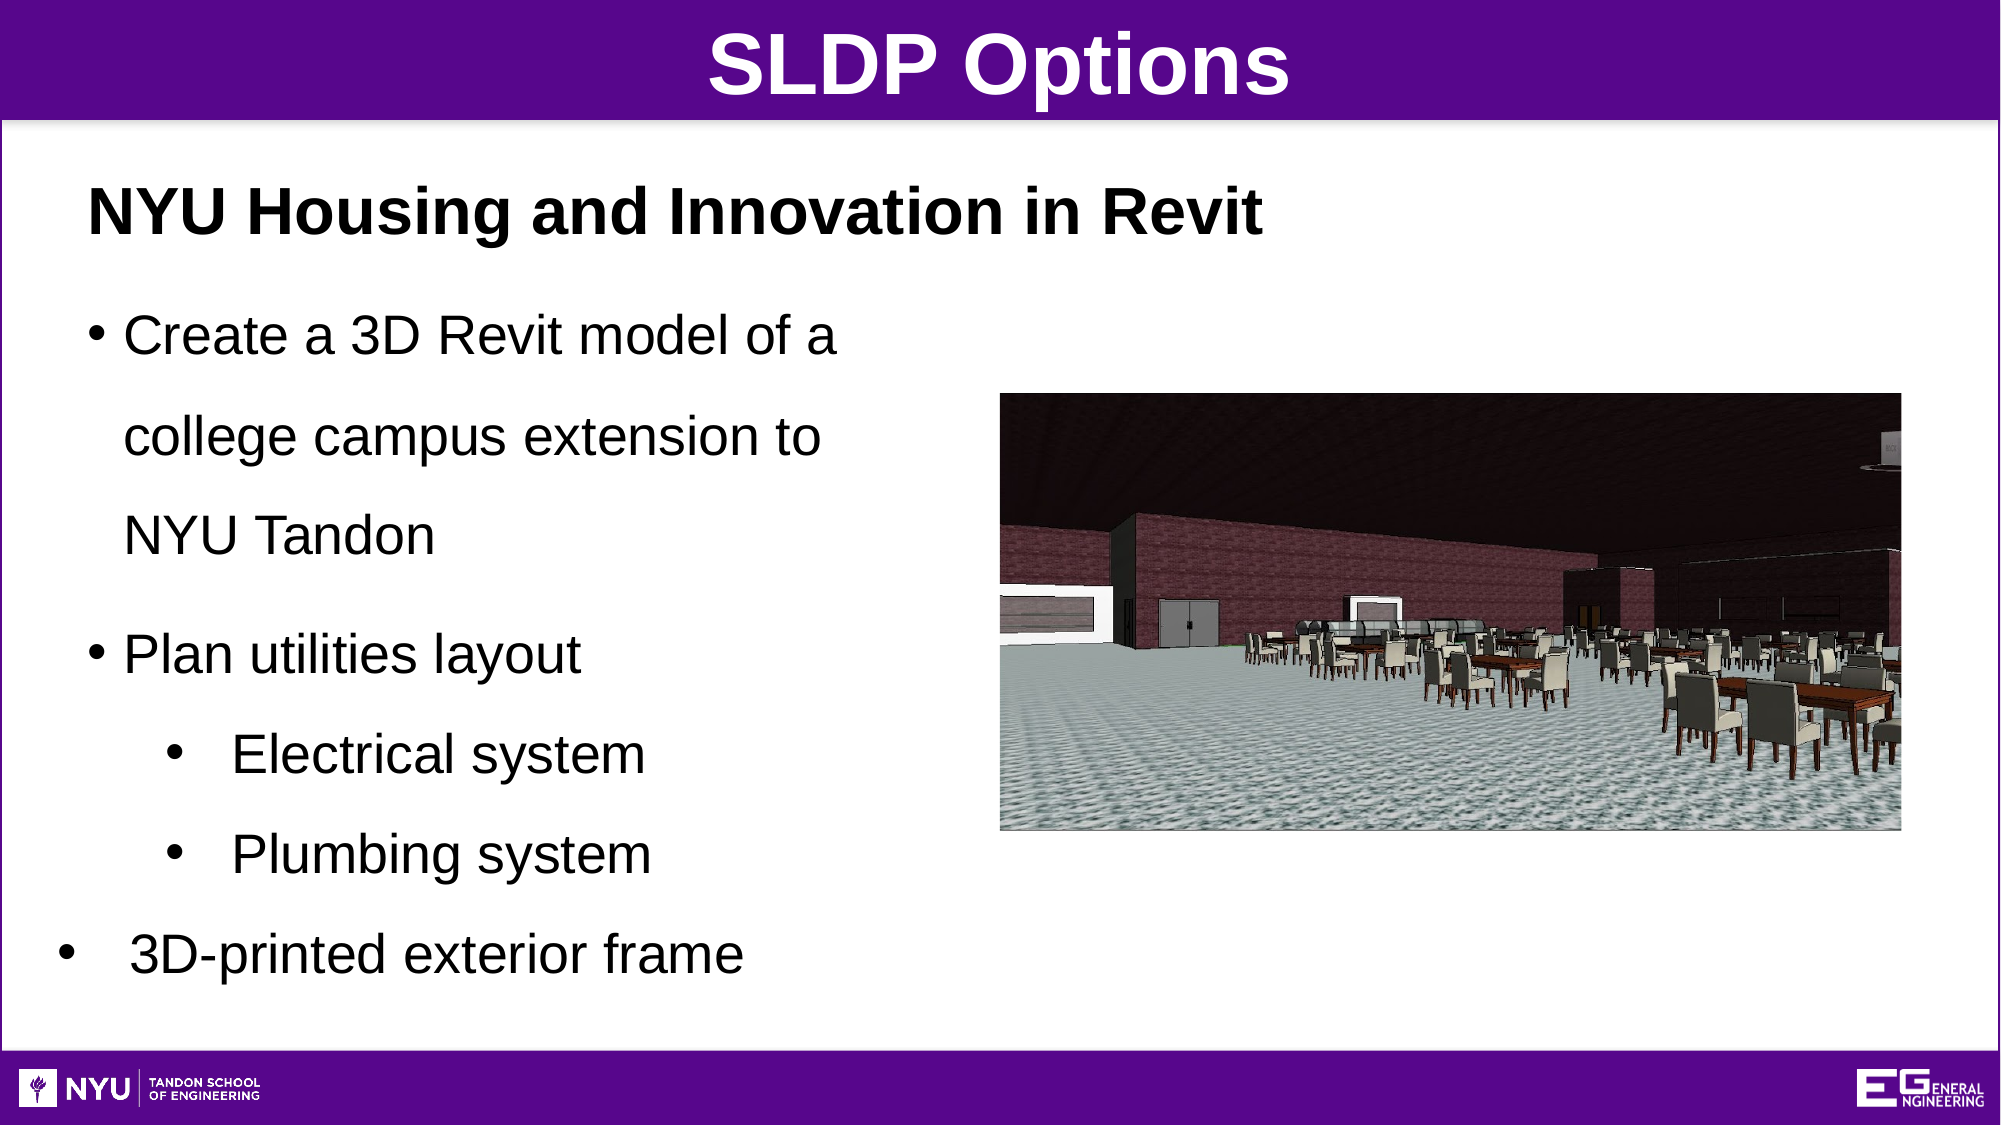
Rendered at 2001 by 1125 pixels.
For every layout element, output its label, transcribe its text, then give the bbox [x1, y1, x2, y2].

list NYU Housing and Innovation in Revit Create a 3D Revit model of a college campus extension to NYU Tandon Plan utilities layout Electrical system Plumbing system 3D-printed exterior frame [0, 120, 1486, 996]
picture [19, 1069, 260, 1107]
picture [999, 393, 1902, 832]
list SLDP Options [0, 0, 2000, 120]
picture [1856, 1069, 1984, 1107]
